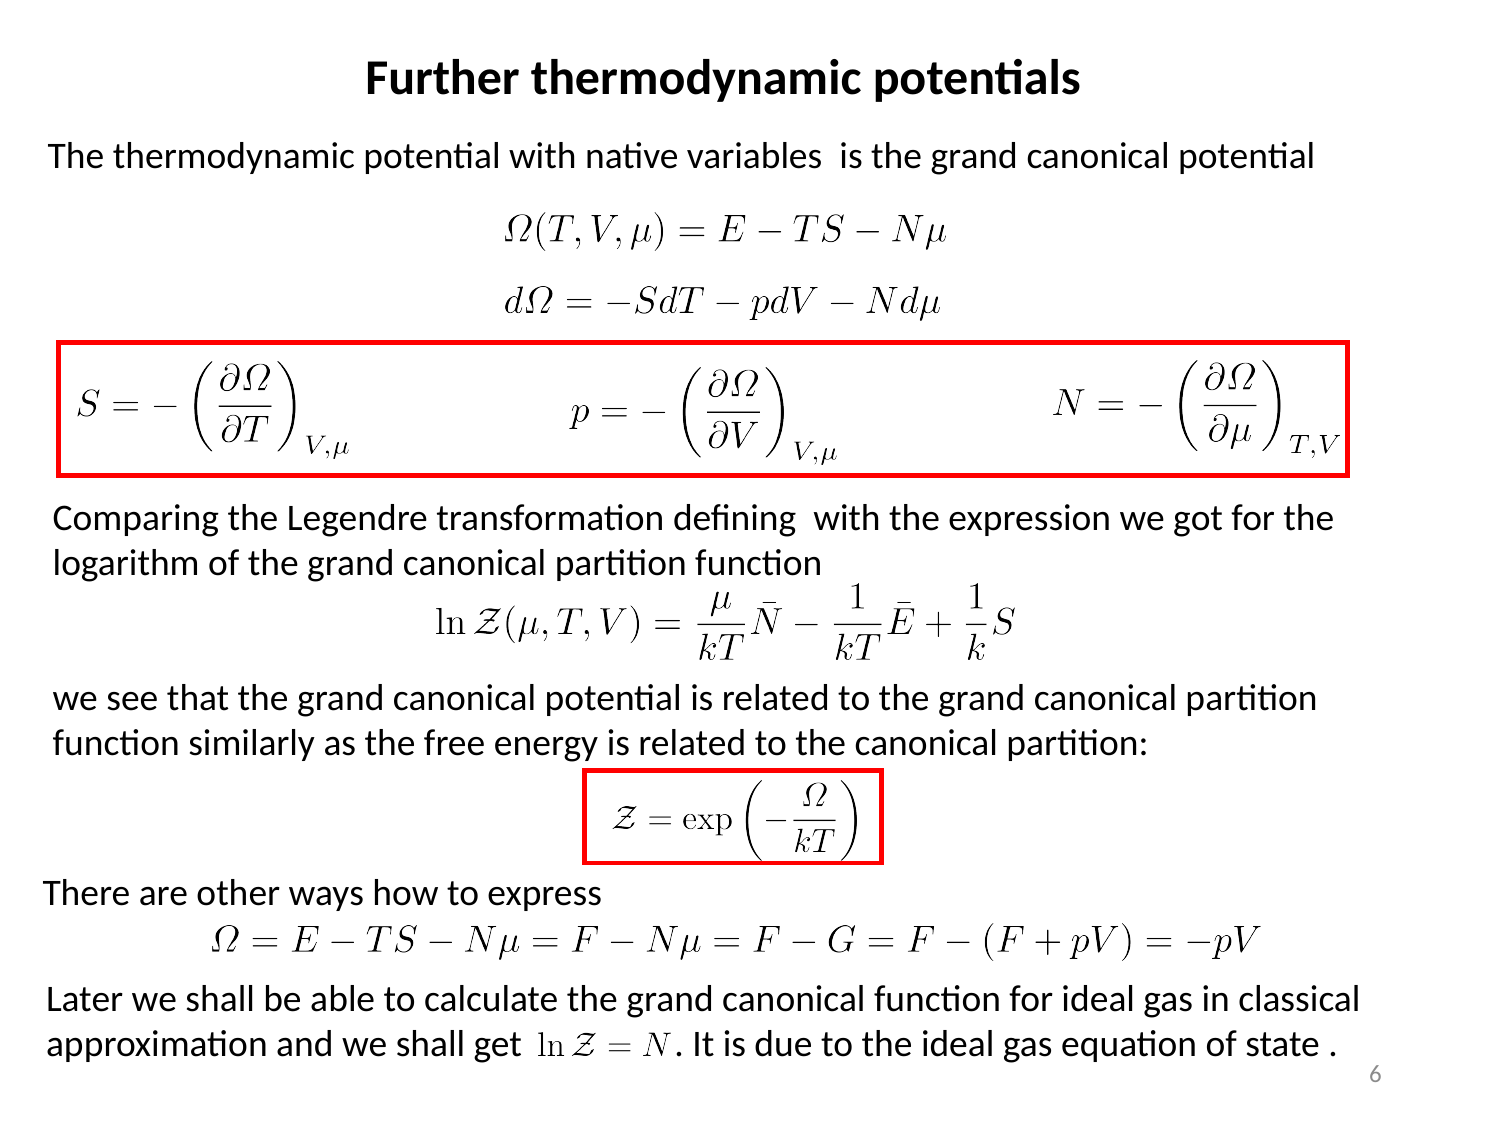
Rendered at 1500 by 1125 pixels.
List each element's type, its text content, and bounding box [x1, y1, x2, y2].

picture [569, 367, 837, 465]
picture [505, 212, 946, 251]
text_box [584, 770, 883, 864]
text_box Further thermodynamic potentials [276, 37, 1171, 112]
slide_number 6 [1059, 1042, 1397, 1103]
picture [212, 922, 1261, 961]
picture [538, 1032, 671, 1056]
picture [505, 286, 940, 321]
picture [1053, 360, 1340, 458]
text_box [57, 342, 1348, 477]
picture [436, 583, 1015, 660]
picture [612, 780, 857, 861]
picture [77, 361, 349, 459]
